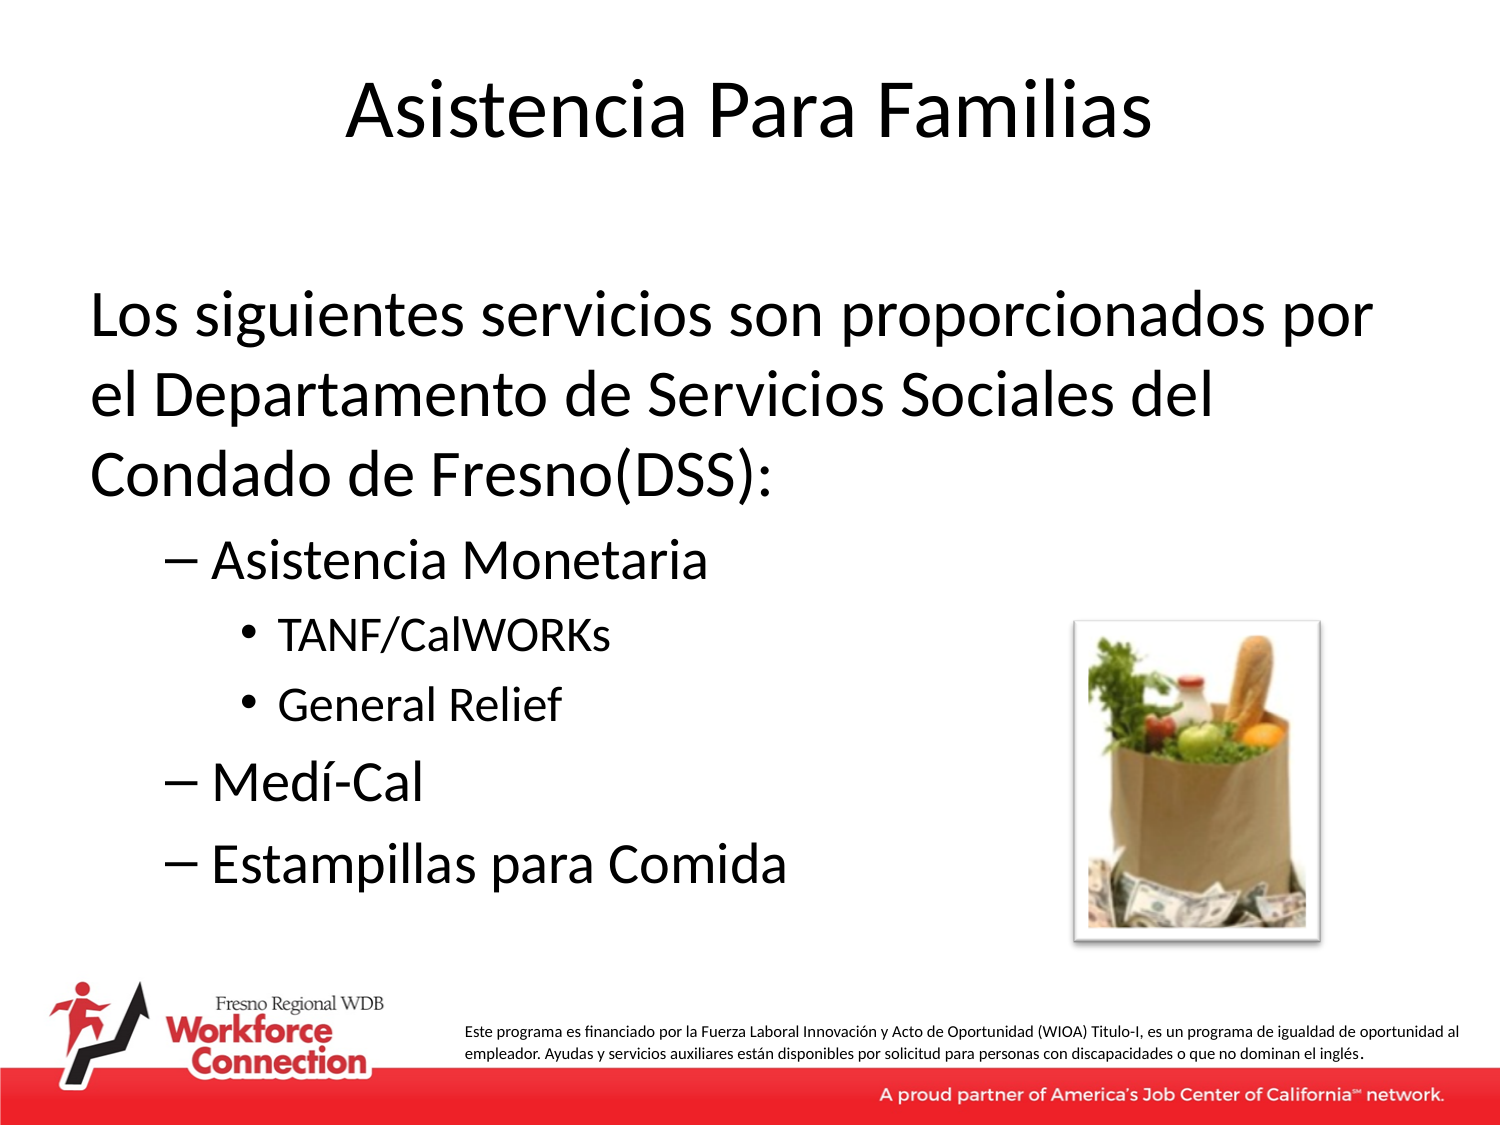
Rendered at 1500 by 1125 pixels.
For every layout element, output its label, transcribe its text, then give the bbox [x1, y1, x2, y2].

list Los siguientes servicios son proporcionados por el Departamento de Servicios Sociales del Condado de Fresno(DSS): Asistencia Monetaria TANF/CalWORKs General Relief Medí-Cal Estampillas para Comida [75, 262, 1425, 1005]
picture [0, 103, 1500, 1125]
title Asistencia Para Familias [75, 45, 1425, 233]
